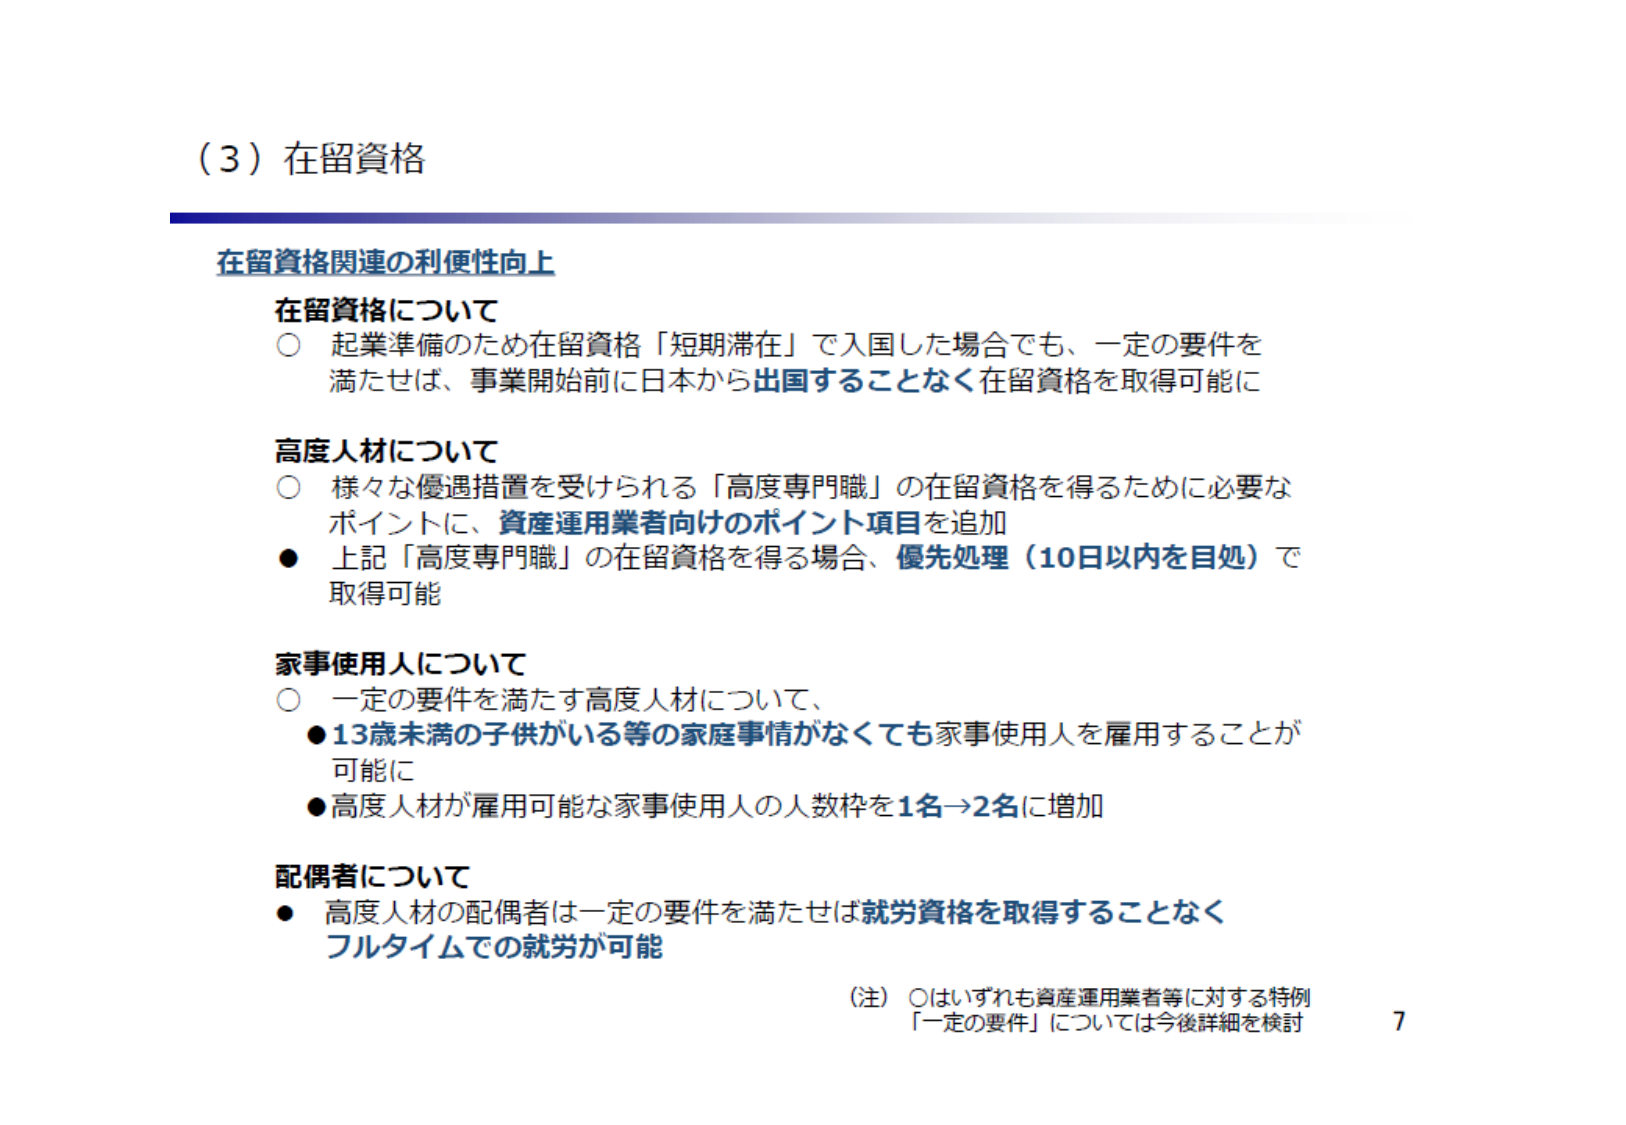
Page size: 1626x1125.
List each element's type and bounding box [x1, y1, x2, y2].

picture [170, 116, 1436, 1057]
